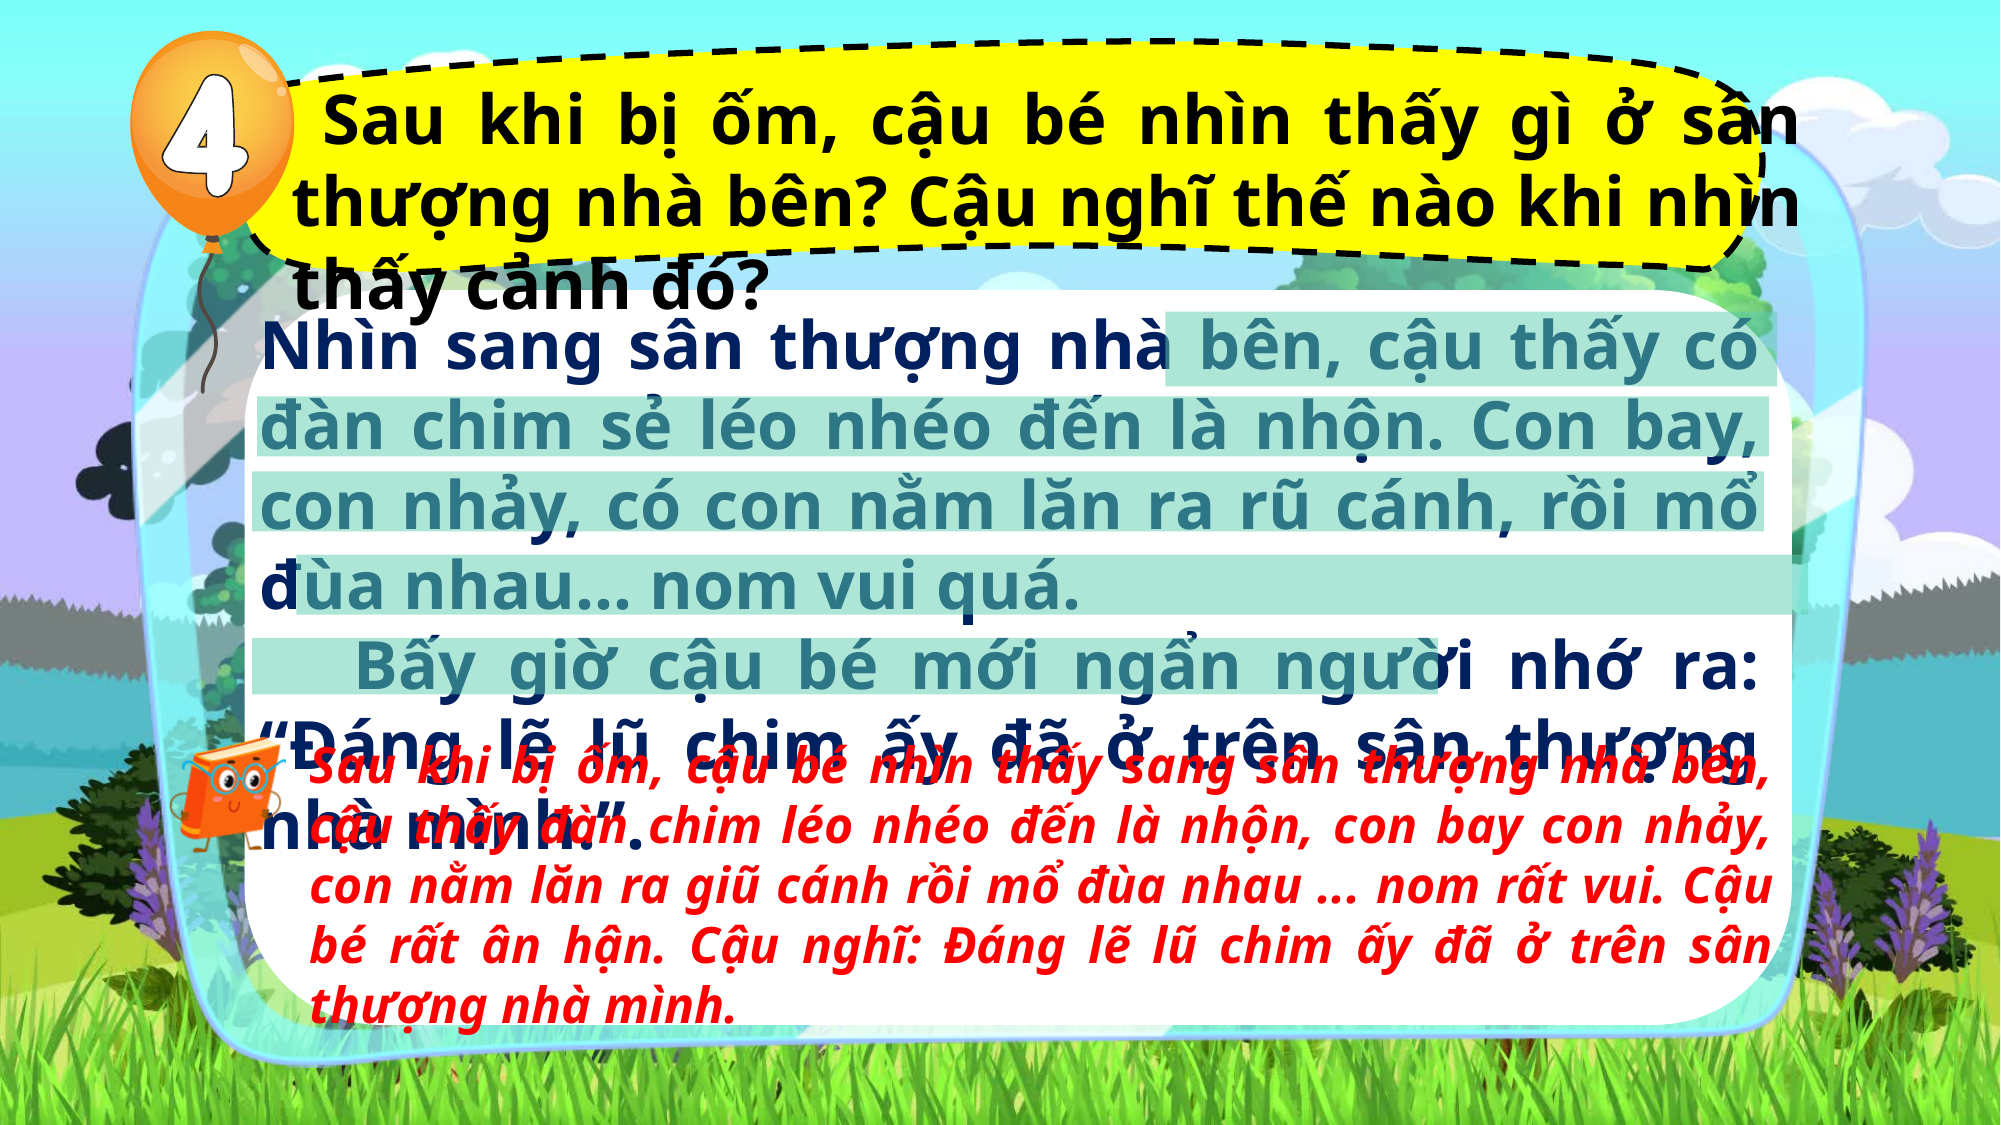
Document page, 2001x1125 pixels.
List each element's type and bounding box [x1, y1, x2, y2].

picture [0, 0, 2001, 1125]
text_box [295, 41, 1804, 273]
